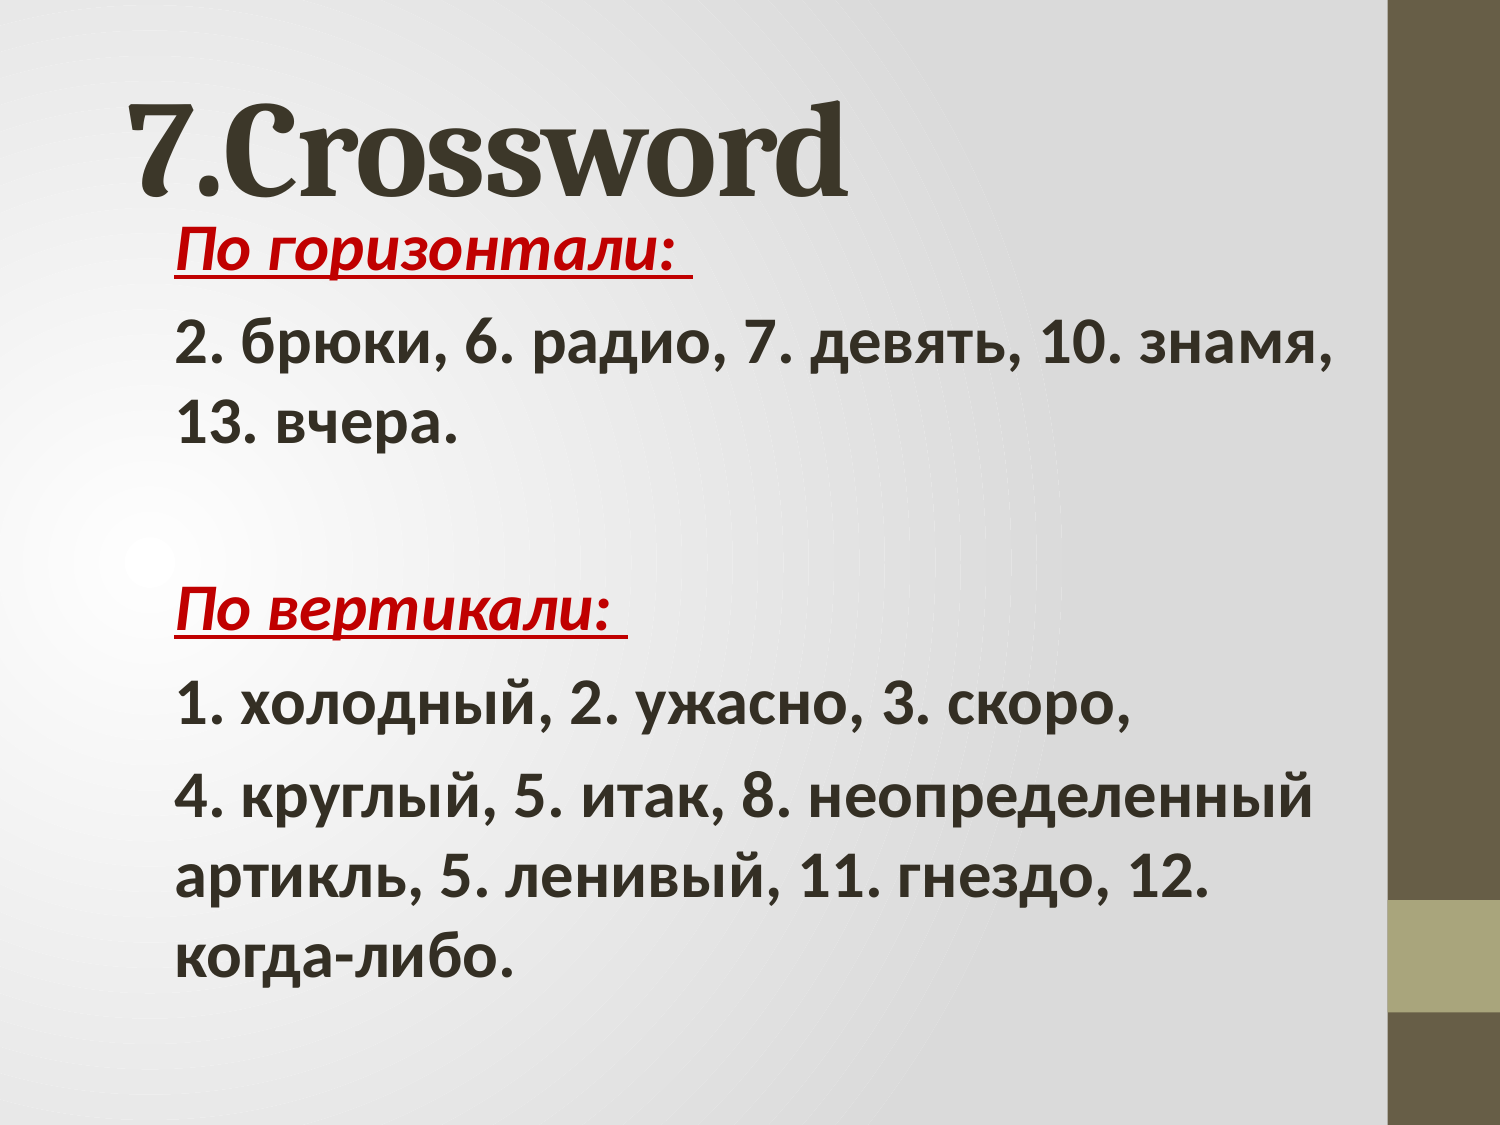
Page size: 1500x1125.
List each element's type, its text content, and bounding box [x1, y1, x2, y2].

title 7.Crossword [112, 66, 1388, 232]
subtitle По горизонтали: 2. брюки, 6. радио, 7. девять, 10. знамя, 13. вчера. По вертикали: 1. холодный, 2. ужасно, 3. скоро, 4. круглый, 5. итак, 8. неопределенный артикль, 5. ленивый, 11. гнездо, 12. когда-либо. [159, 196, 1388, 1047]
